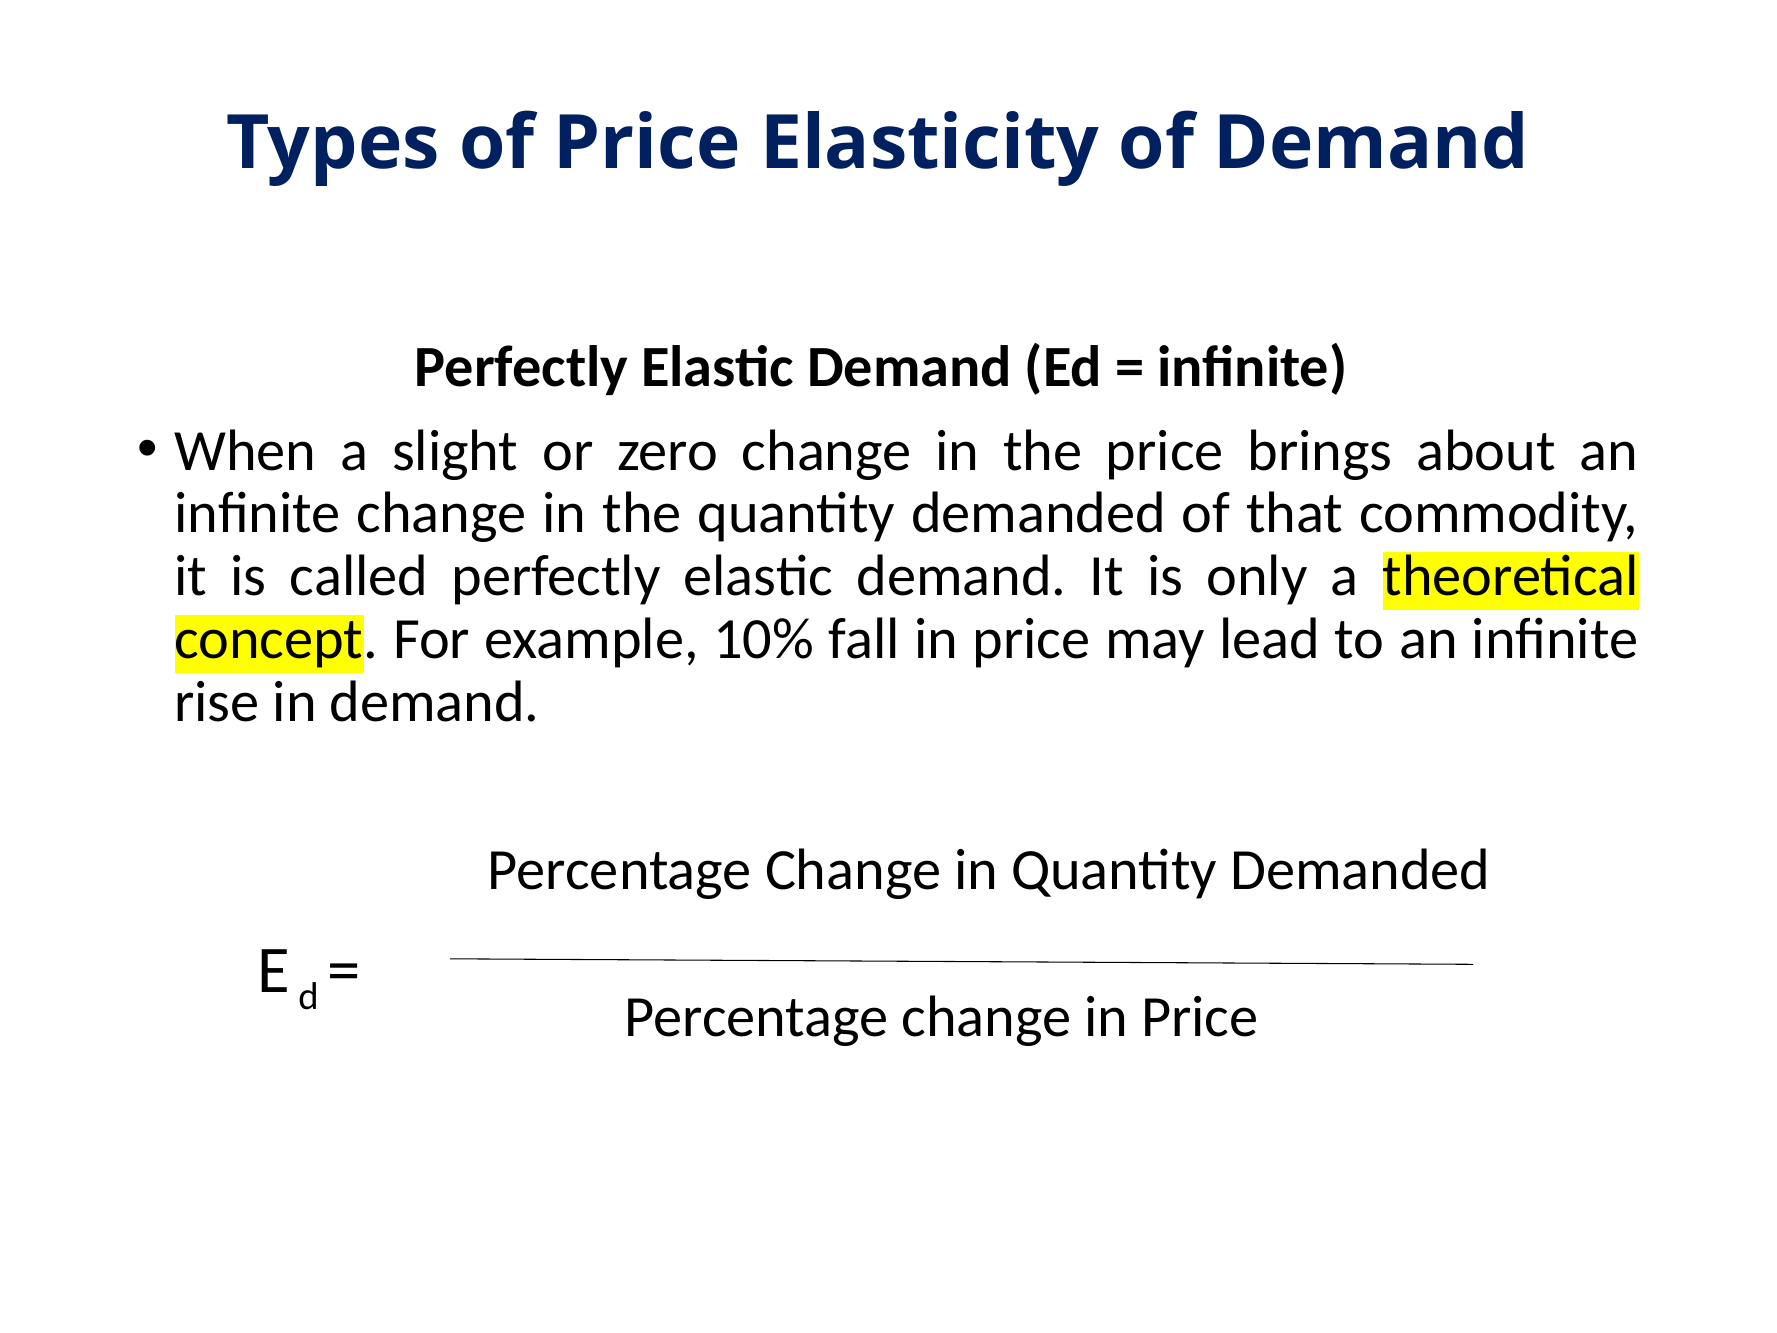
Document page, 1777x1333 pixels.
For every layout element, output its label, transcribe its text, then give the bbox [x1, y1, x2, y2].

title Types of Price Elasticity of Demand [121, 70, 1655, 328]
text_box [449, 958, 1474, 965]
list Perfectly Elastic Demand (Ed = infinite) When a slight or zero change in the price brings about an infinite change in the quantity demanded of that commodity, it is called perfectly elastic demand. It is only a theoretical concept. For example, 10% fall in price may lead to an infinite rise in demand. Percentage Change in Quantity Demanded Percentage change in Price [121, 328, 1655, 1201]
text_box E d = [242, 918, 391, 1025]
